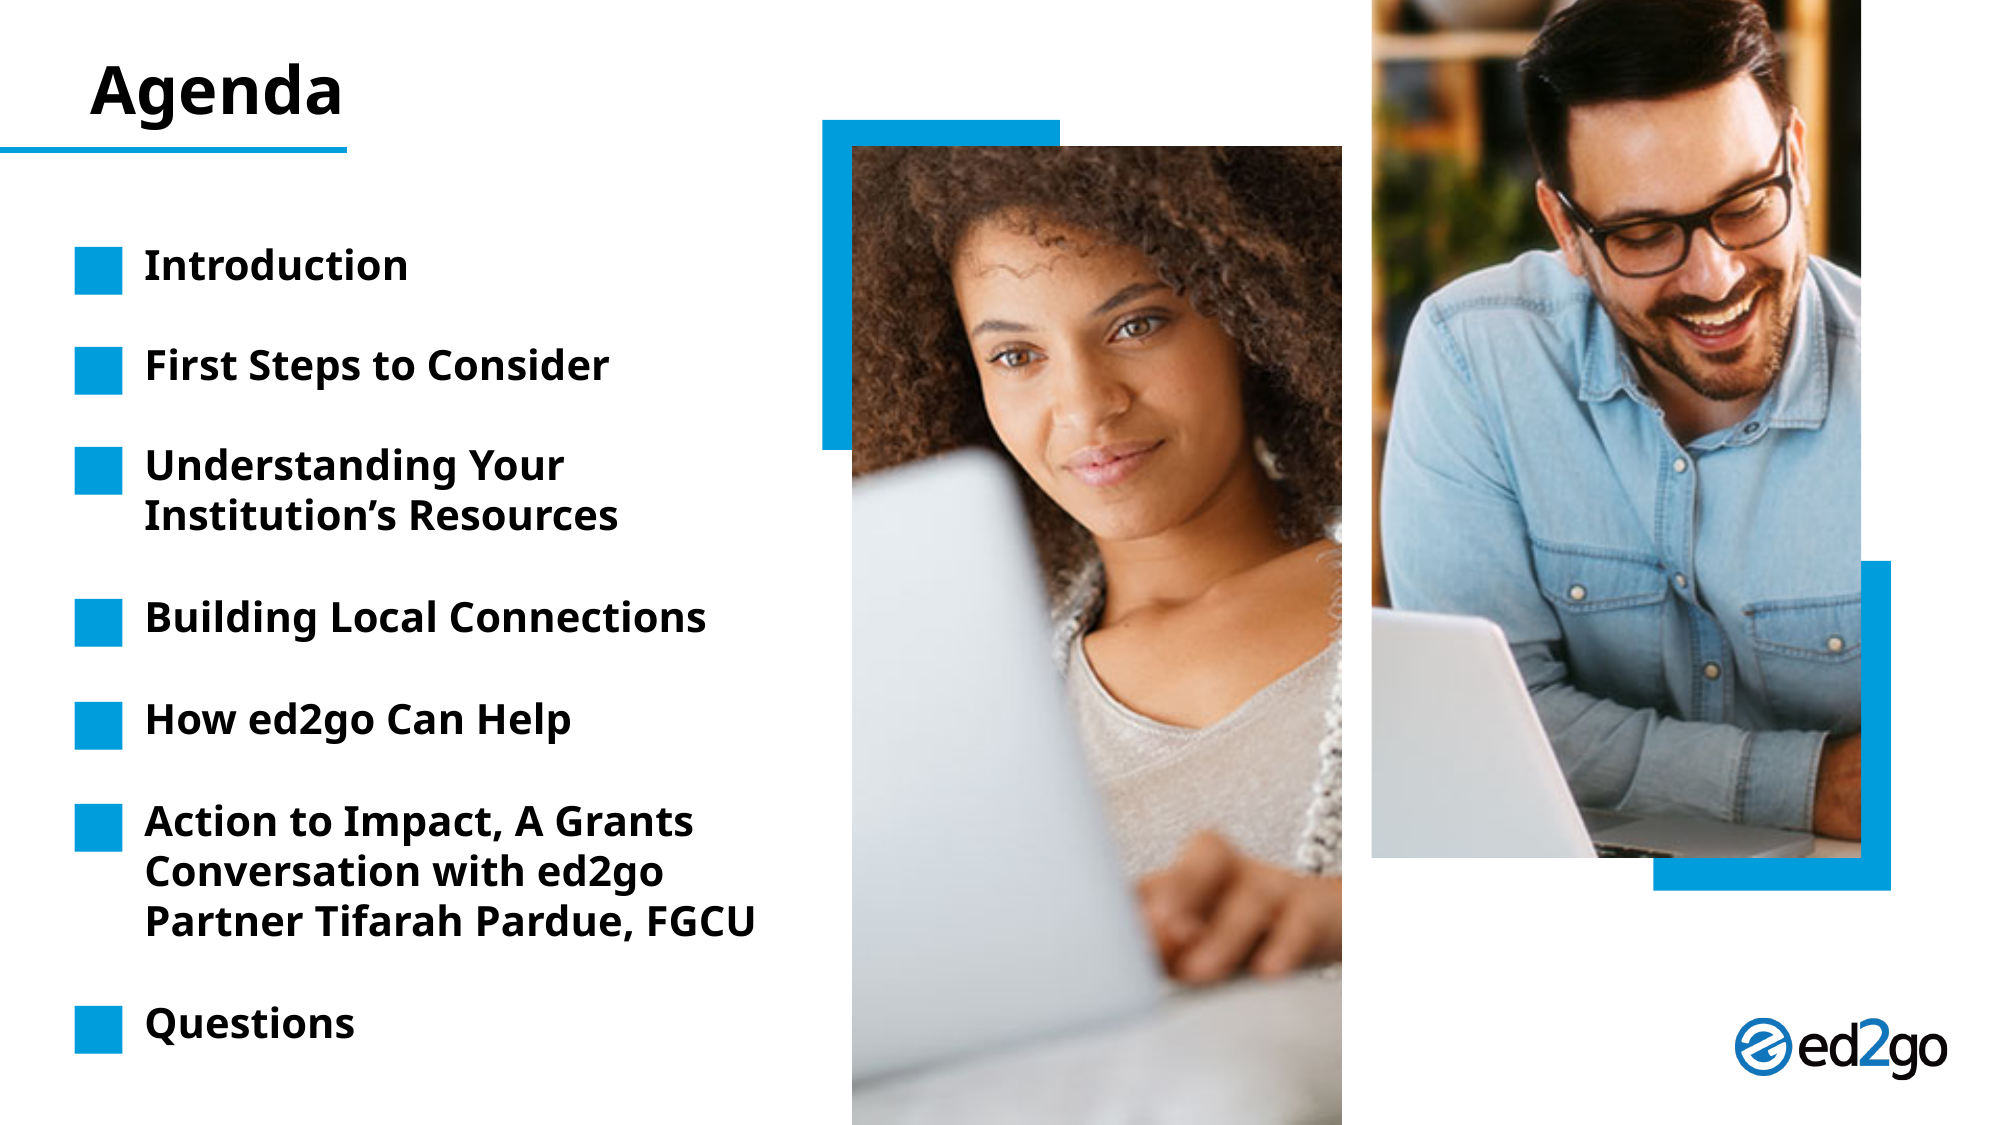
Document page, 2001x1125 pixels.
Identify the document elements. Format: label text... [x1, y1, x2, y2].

picture [1371, 0, 1862, 858]
picture [1733, 1016, 1949, 1082]
picture [852, 146, 1342, 1125]
text_box Introduction First Steps to Consider Understanding Your Institution’s Resources Building Local Connections How ed2go Can Help Action to Impact, A Grants Conversation with ed2go Partner Tifarah Pardue, FGCU Questions [54, 231, 813, 1055]
list Agenda [0, 50, 813, 125]
